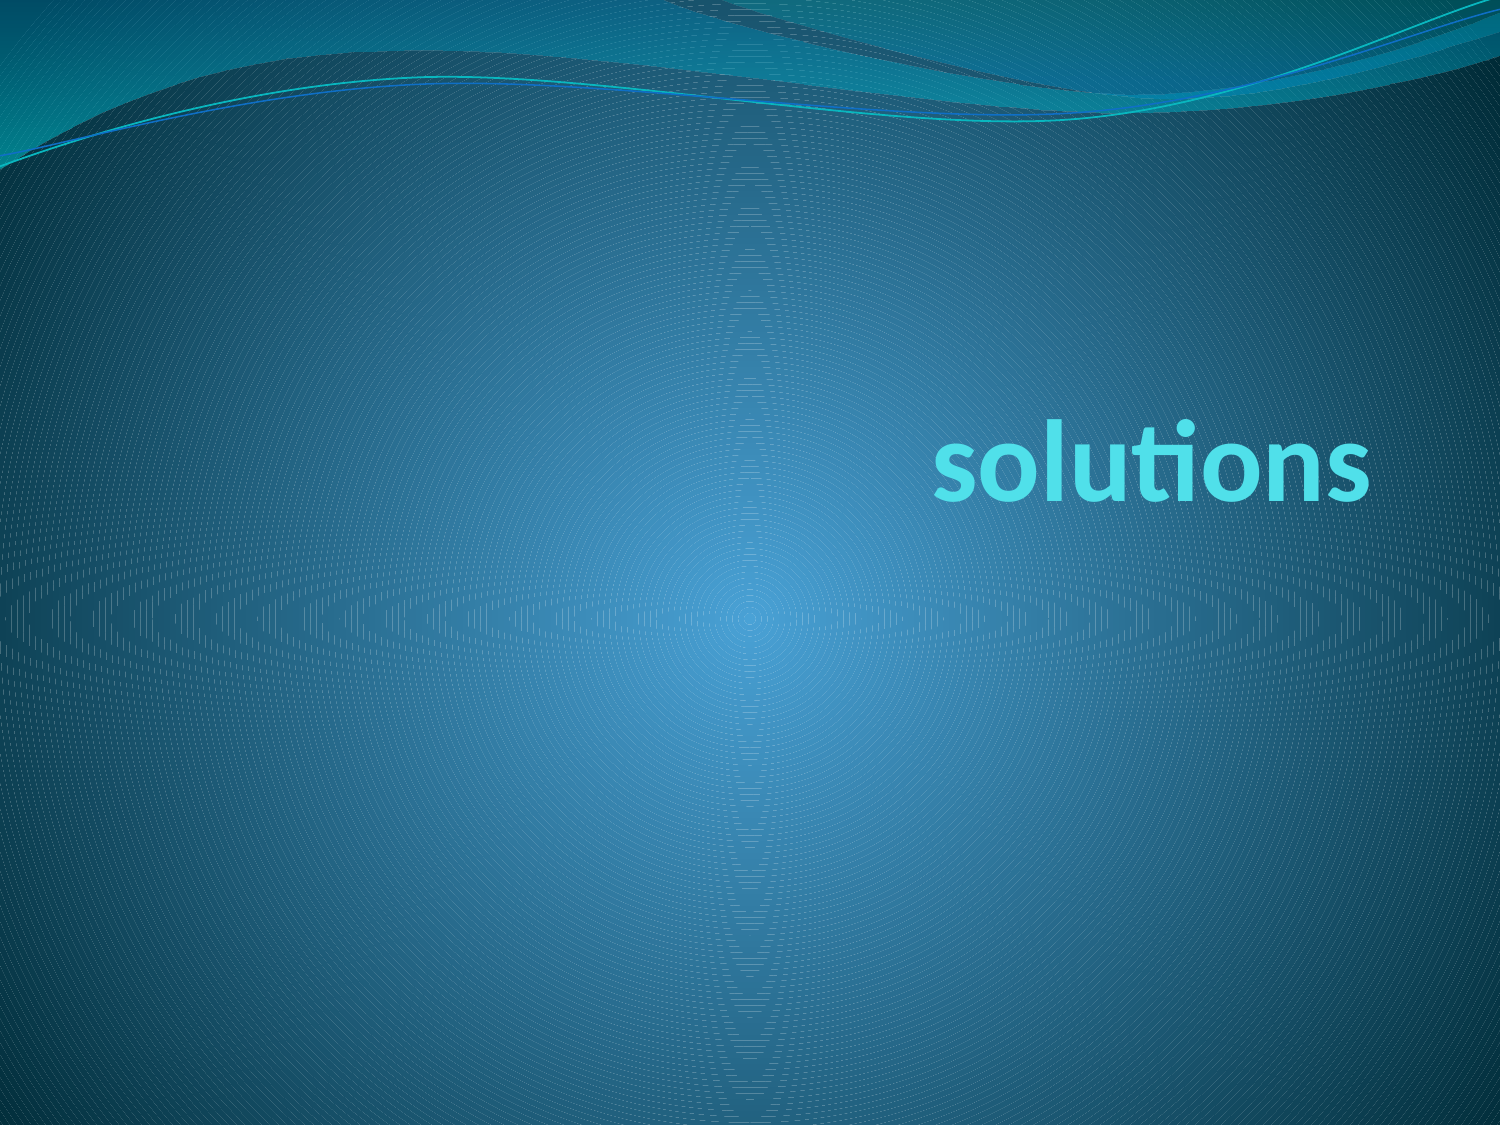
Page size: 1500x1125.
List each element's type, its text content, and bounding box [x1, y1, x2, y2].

title solutions [87, 224, 1376, 525]
